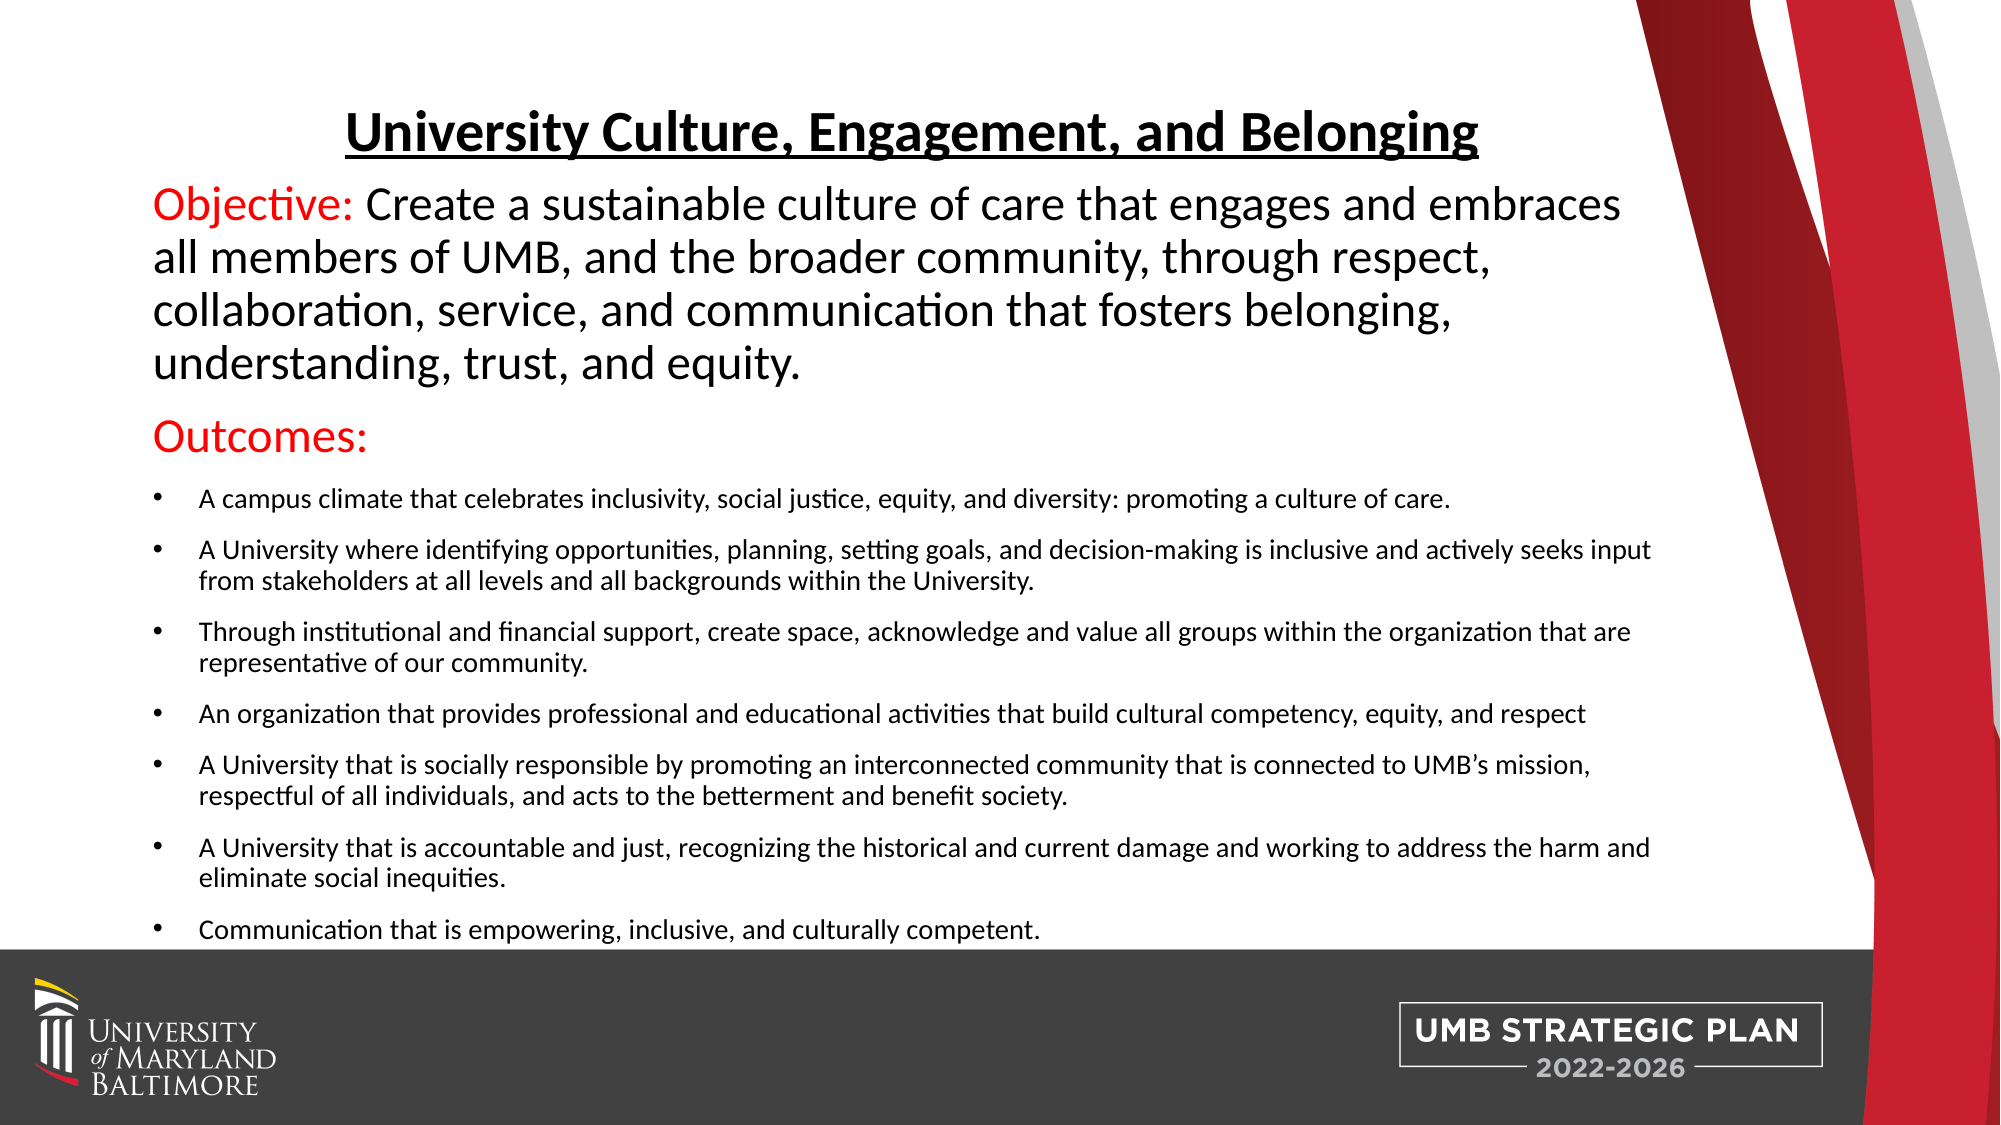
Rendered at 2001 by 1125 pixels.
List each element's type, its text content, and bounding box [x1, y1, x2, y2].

subtitle Objective: Create a sustainable culture of care that engages and embraces all members of UMB, and the broader community, through respect, collaboration, service, and communication that fosters belonging, understanding, trust, and equity. Outcomes: A campus climate that celebrates inclusivity, social justice, equity, and diversity: promoting a culture of care. A University where identifying opportunities, planning, setting goals, and decision-making is inclusive and actively seeks input from stakeholders at all levels and all backgrounds within the University. Through institutional and financial support, create space, acknowledge and value all groups within the organization that are representative of our community. An organization that provides professional and educational activities that build cultural competency, equity, and respect A University that is socially responsible by promoting an interconnected community that is connected to UMB’s mission, respectful of all individuals, and acts to the betterment and benefit society. A University that is accountable and just, recognizing the historical and current damage and working to address the harm and eliminate social inequities. Communication that is empowering, inclusive, and culturally competent. [138, 170, 1687, 954]
picture [0, 0, 2000, 1125]
title University Culture, Engagement, and Belonging [162, 50, 1663, 170]
